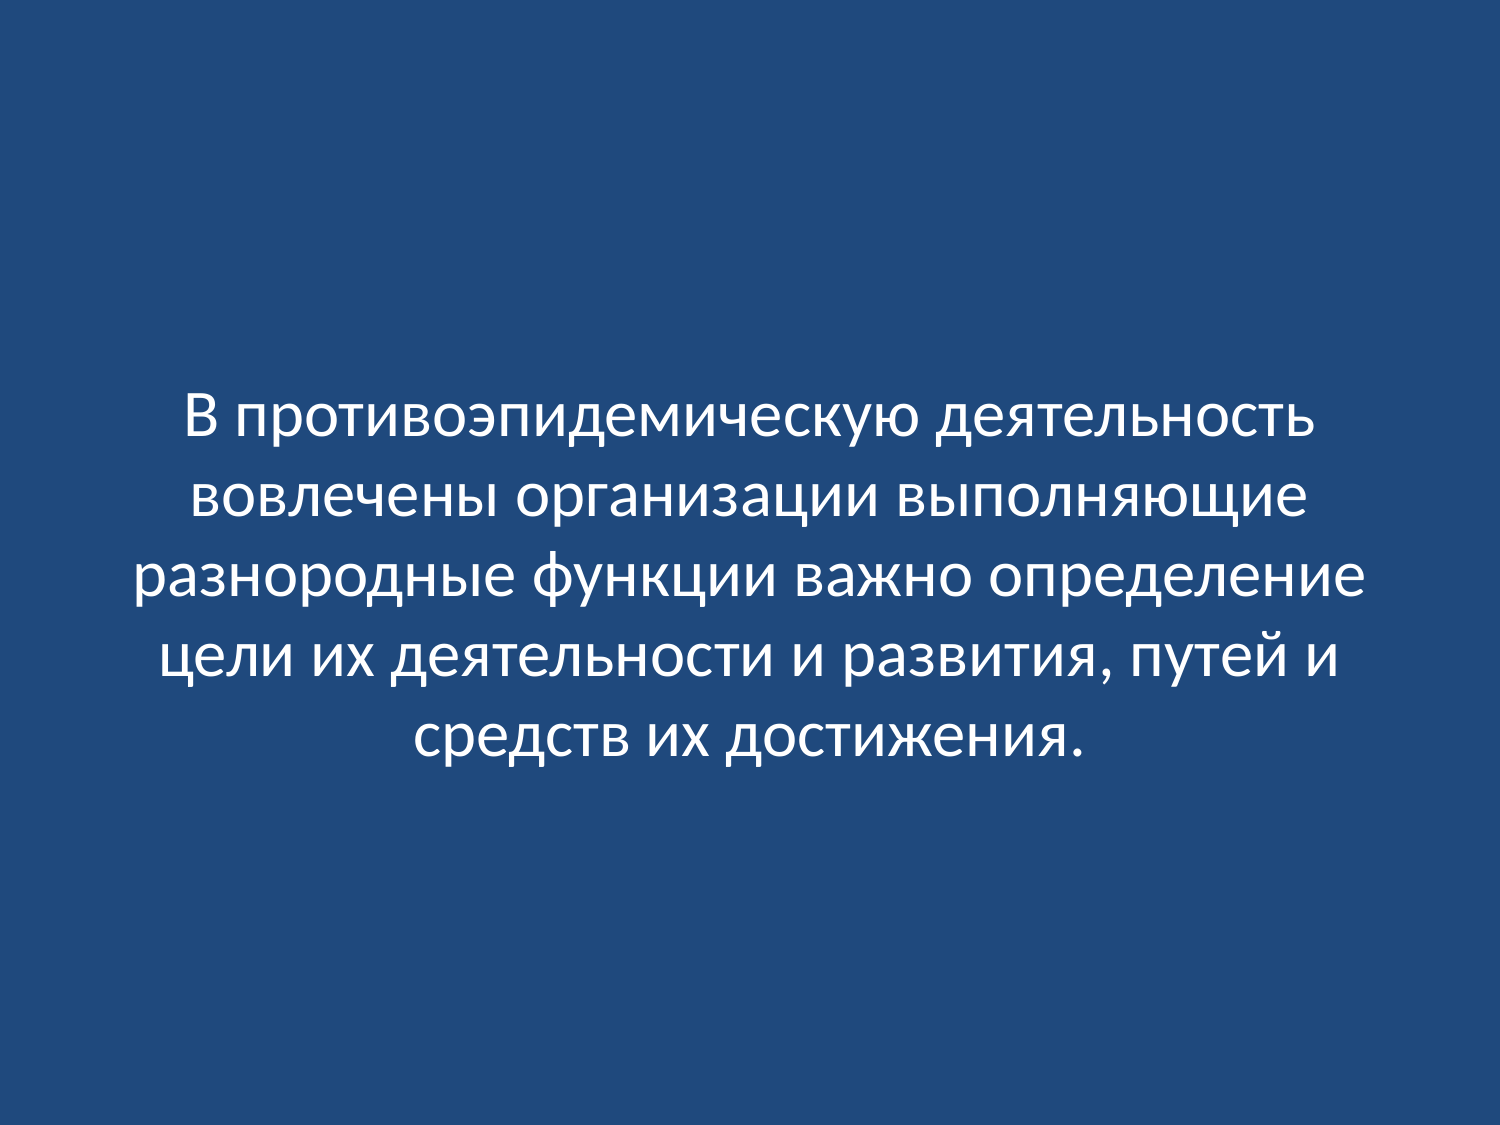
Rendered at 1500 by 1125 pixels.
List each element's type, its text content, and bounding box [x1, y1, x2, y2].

title В противоэпидемическую деятельность вовлечены организации выполняющие разнородные функции важно определение цели их деятельности и развития, путей и средств их достижения. [75, 45, 1425, 1094]
